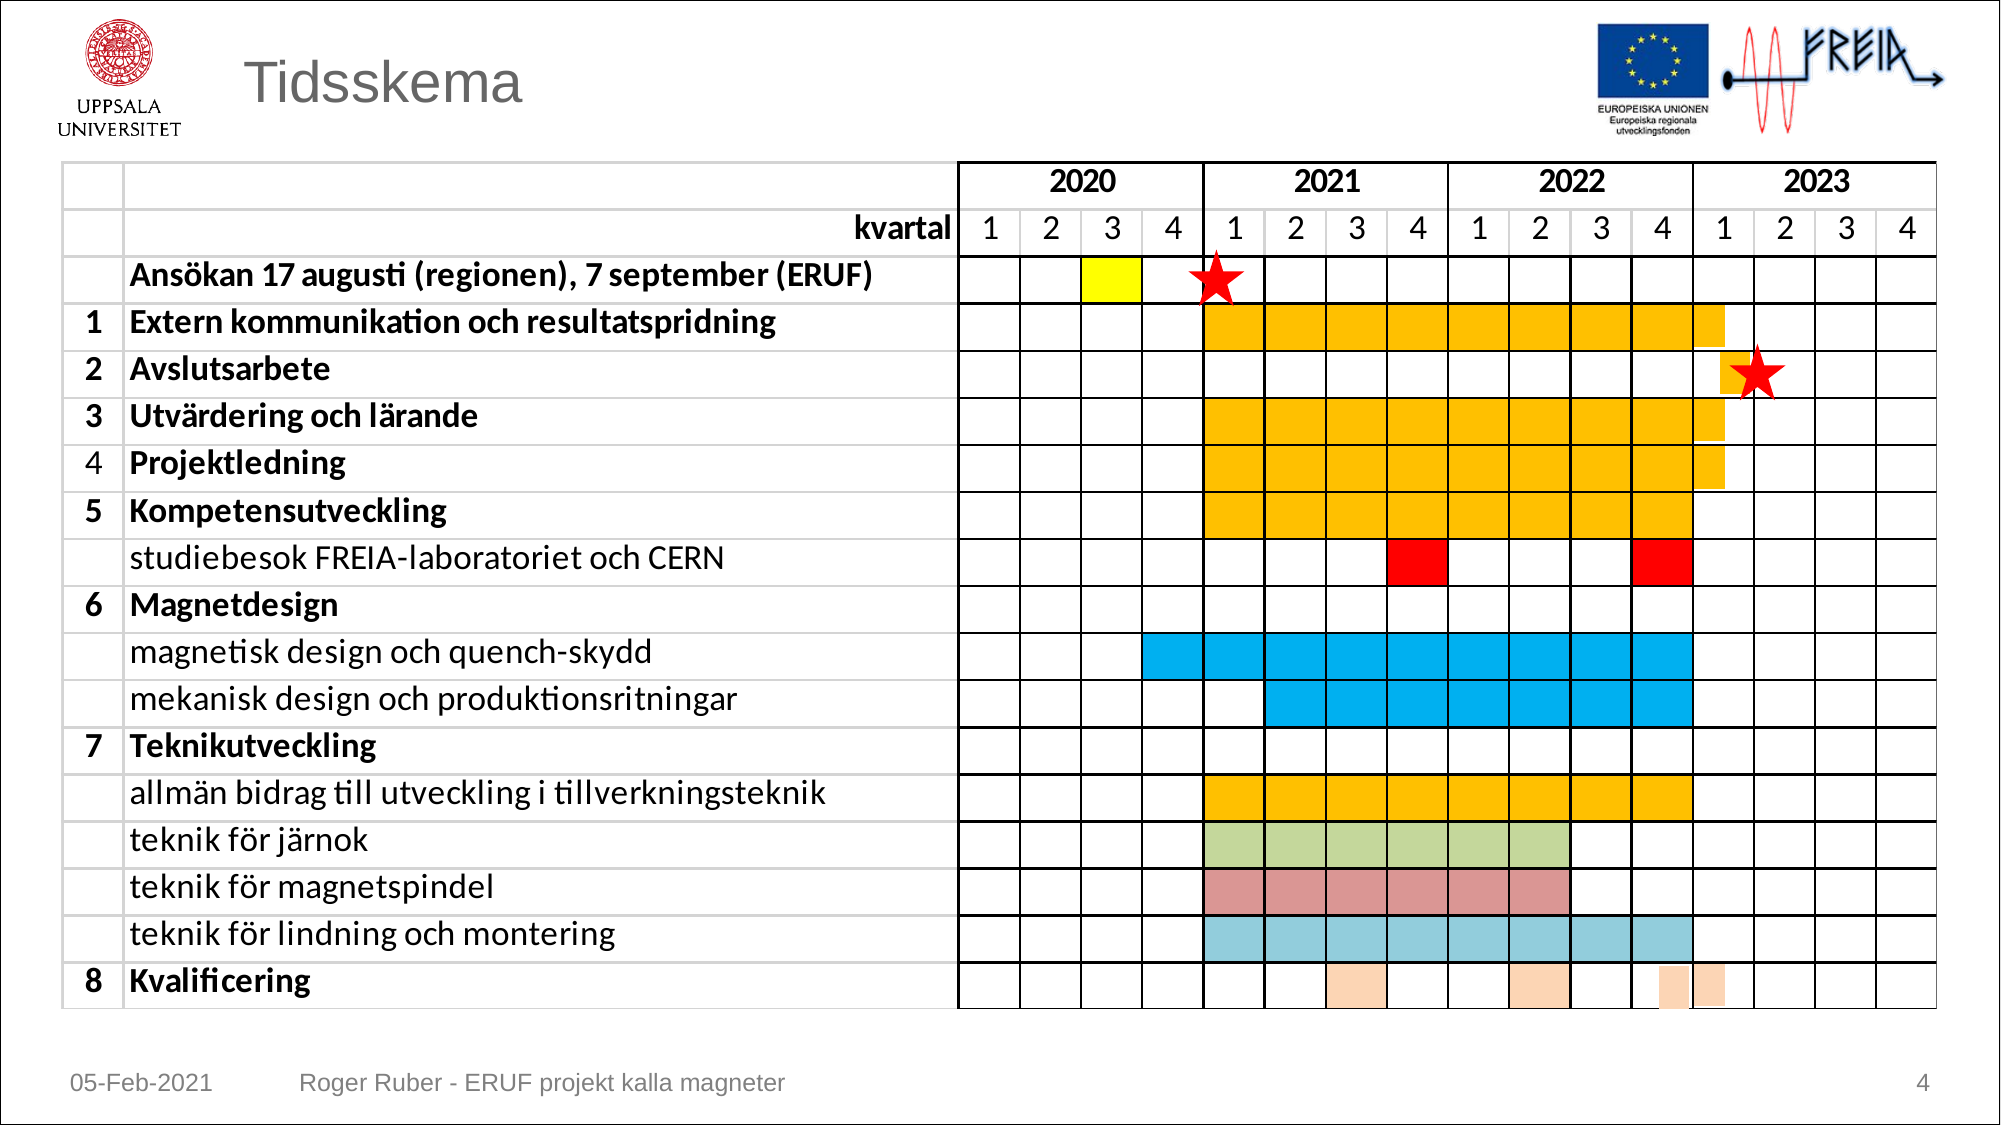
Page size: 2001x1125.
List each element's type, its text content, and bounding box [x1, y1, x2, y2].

picture [1596, 22, 1711, 30]
title Tidsskema [227, 30, 1908, 115]
picture [1715, 22, 1954, 139]
picture [1596, 115, 1711, 136]
footer Roger Ruber - ERUF projekt kalla magneter [283, 1058, 1773, 1101]
picture [58, 19, 181, 136]
slide_number 05-Feb-2021 [54, 1058, 267, 1101]
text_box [60, 161, 1939, 1012]
slide_number 4 [1802, 1058, 1946, 1101]
